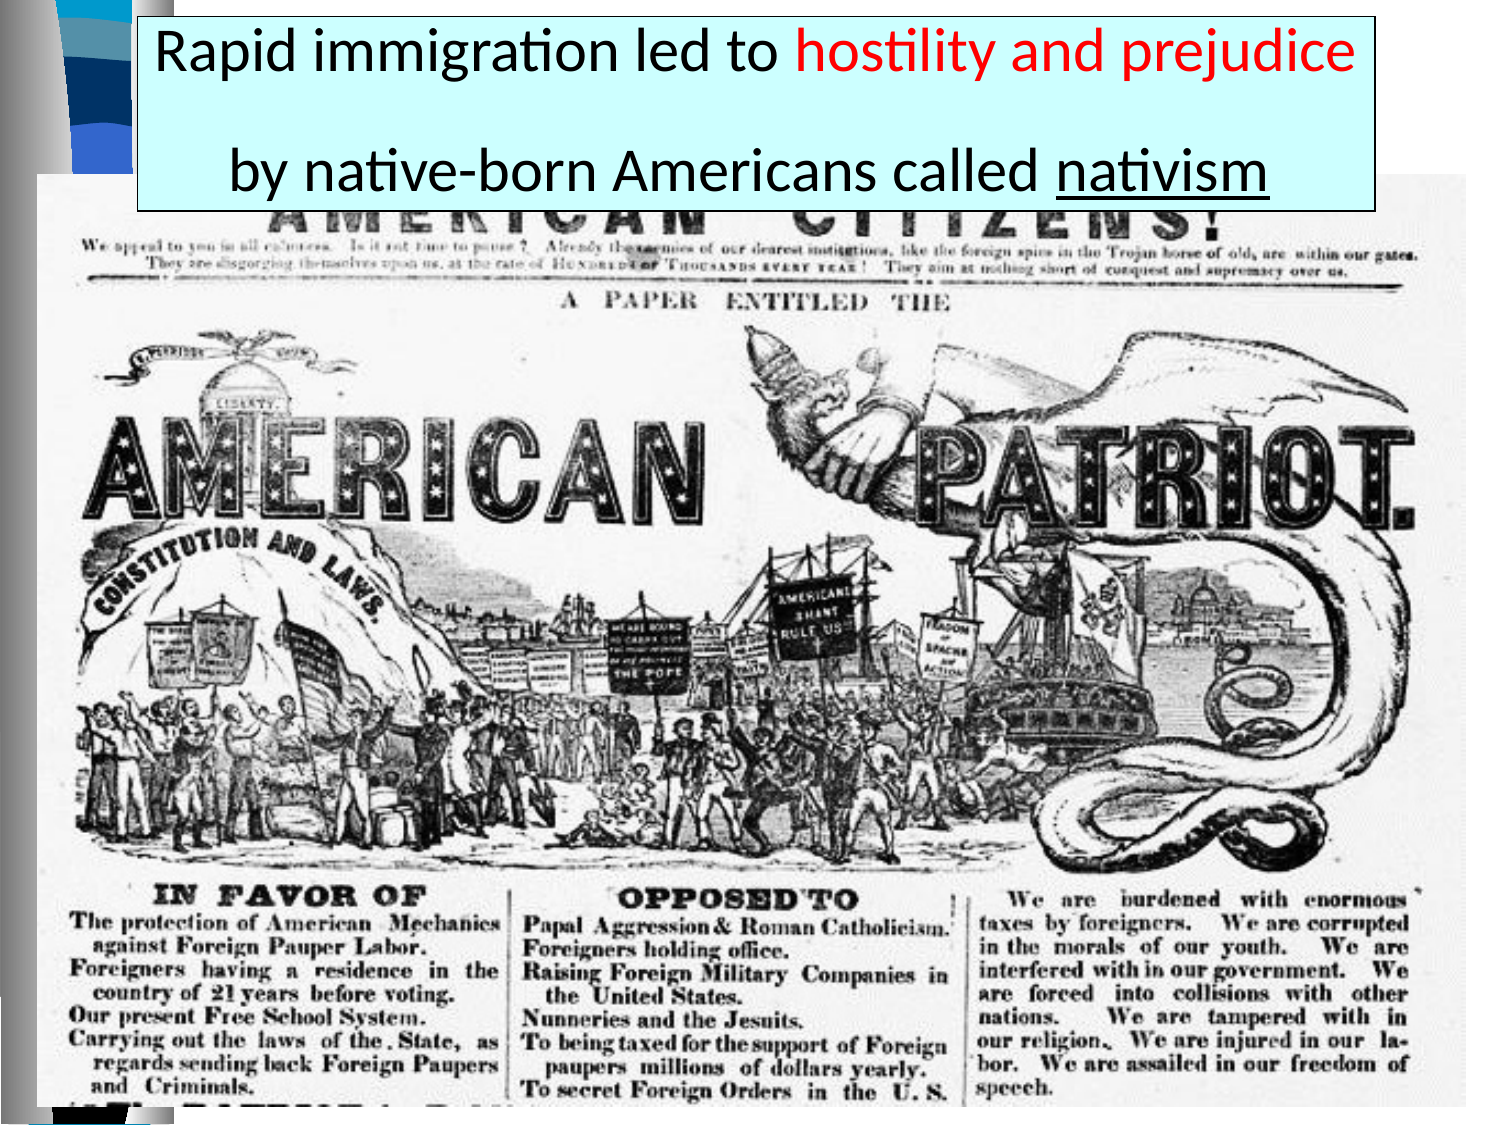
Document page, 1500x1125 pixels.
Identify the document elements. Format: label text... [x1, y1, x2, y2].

text_box Rapid immigration led to hostility and prejudice by native-born Americans called nativism [137, 16, 1375, 173]
picture [37, 174, 1467, 1107]
